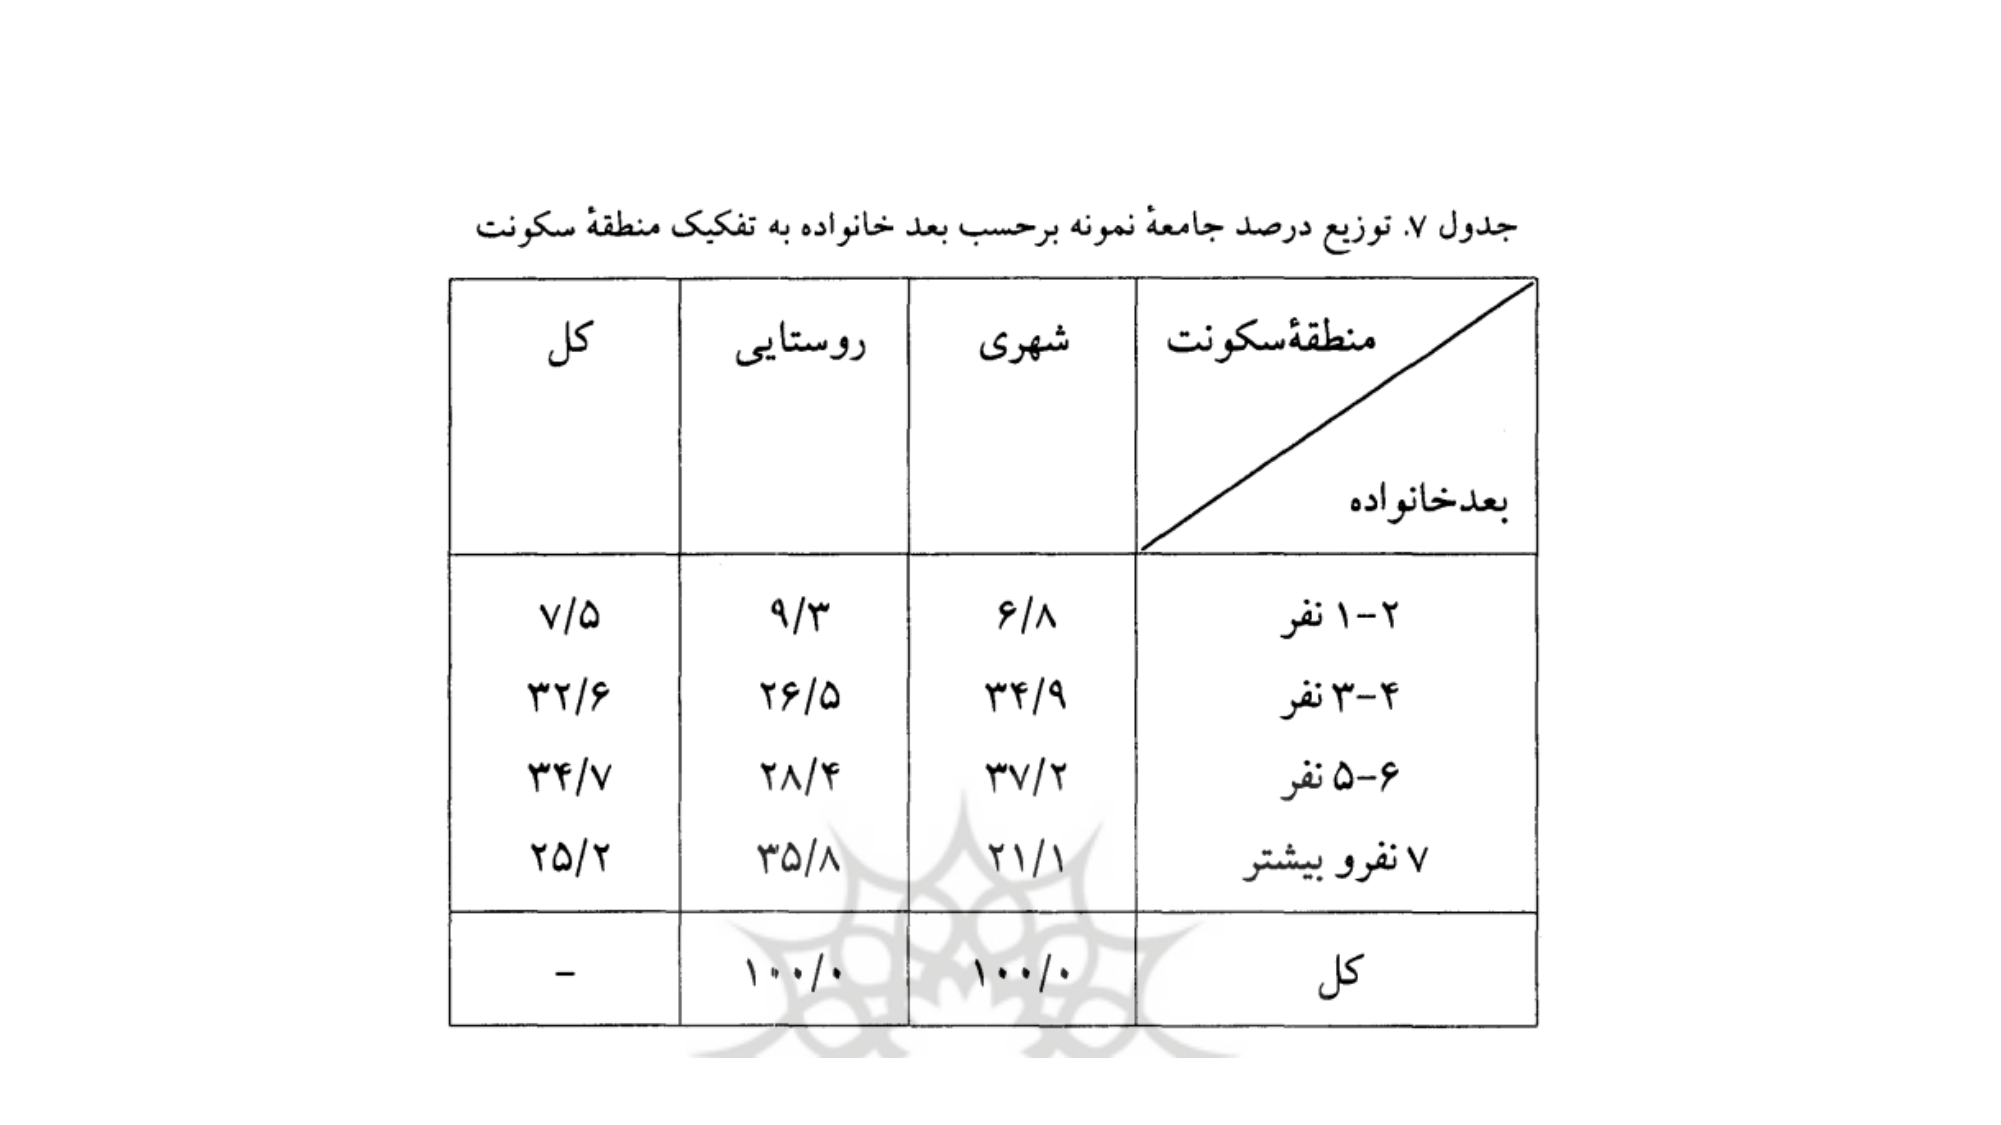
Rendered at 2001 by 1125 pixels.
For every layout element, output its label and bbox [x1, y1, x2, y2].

list [436, 201, 1563, 1058]
